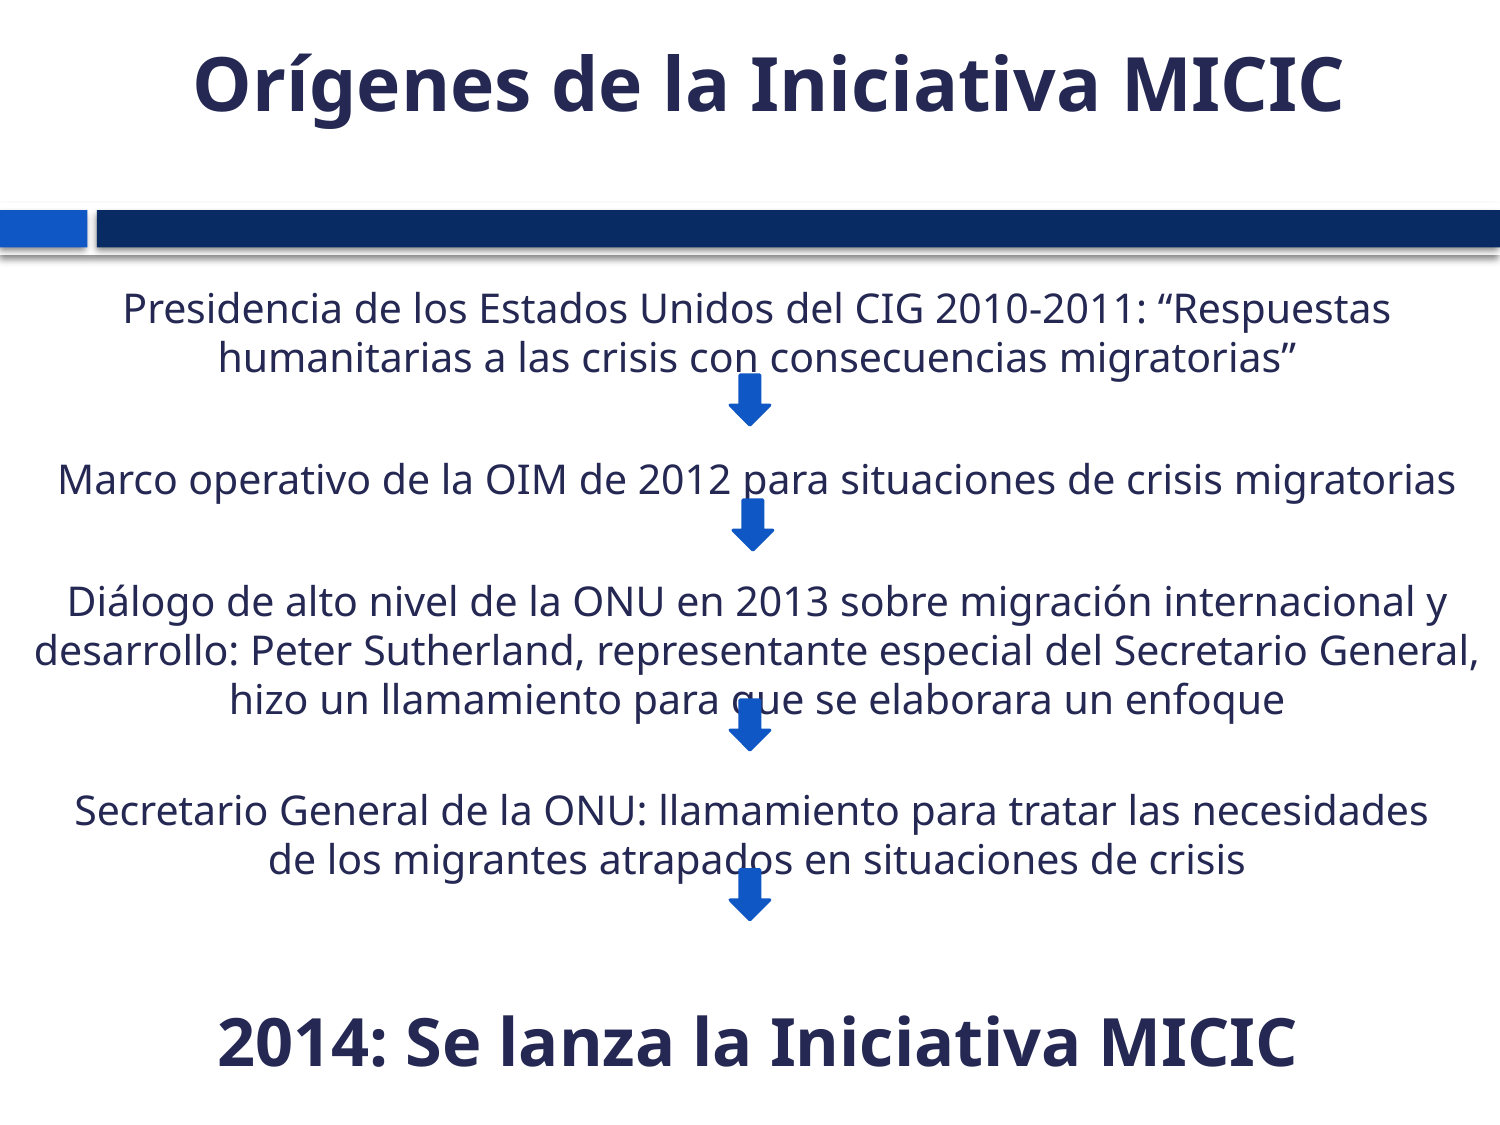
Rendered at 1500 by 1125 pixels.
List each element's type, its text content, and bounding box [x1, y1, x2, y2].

text_box [728, 698, 772, 752]
title Orígenes de la Iniciativa MICIC [101, 0, 1439, 163]
text_box [731, 498, 775, 552]
list Presidencia de los Estados Unidos del CIG 2010-2011: “Respuestas humanitarias a las crisis con consecuencias migratorias” Marco operativo de la OIM de 2012 para situaciones de crisis migratorias Diálogo de alto nivel de la ONU en 2013 sobre migración internacional y desarrollo: Peter Sutherland, representante especial del Secretario General, hizo un llamamiento para que se elaborara un enfoque Secretario General de la ONU: llamamiento para tratar las necesidades de los migrantes atrapados en situaciones de crisis 2014: Se lanza la Iniciativa MICIC [14, 275, 1500, 1106]
text_box [728, 373, 772, 427]
text_box [728, 868, 772, 921]
